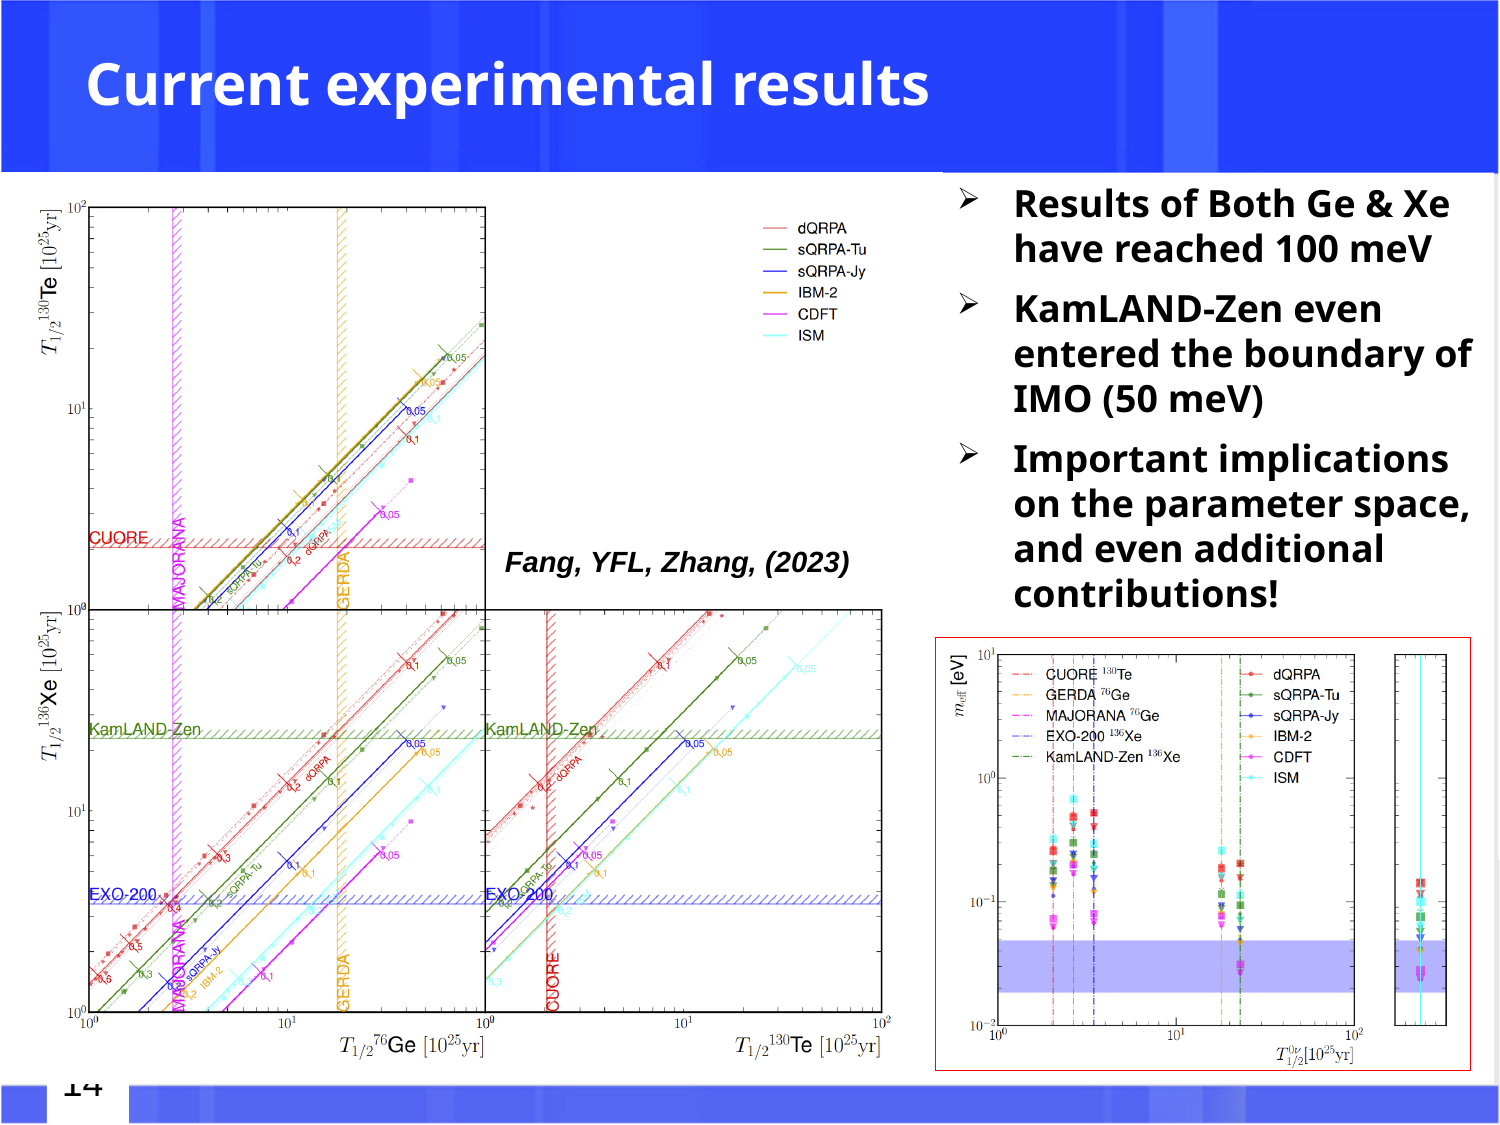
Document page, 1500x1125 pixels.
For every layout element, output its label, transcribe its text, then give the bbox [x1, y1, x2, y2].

list Results of Both Ge & Xe have reached 100 meV KamLAND-Zen even entered the boundary of IMO (50 meV) Important implications on the parameter space, and even additional contributions! [943, 172, 1495, 1085]
picture [0, 0, 1500, 1125]
title Current experimental results [70, 23, 1436, 141]
